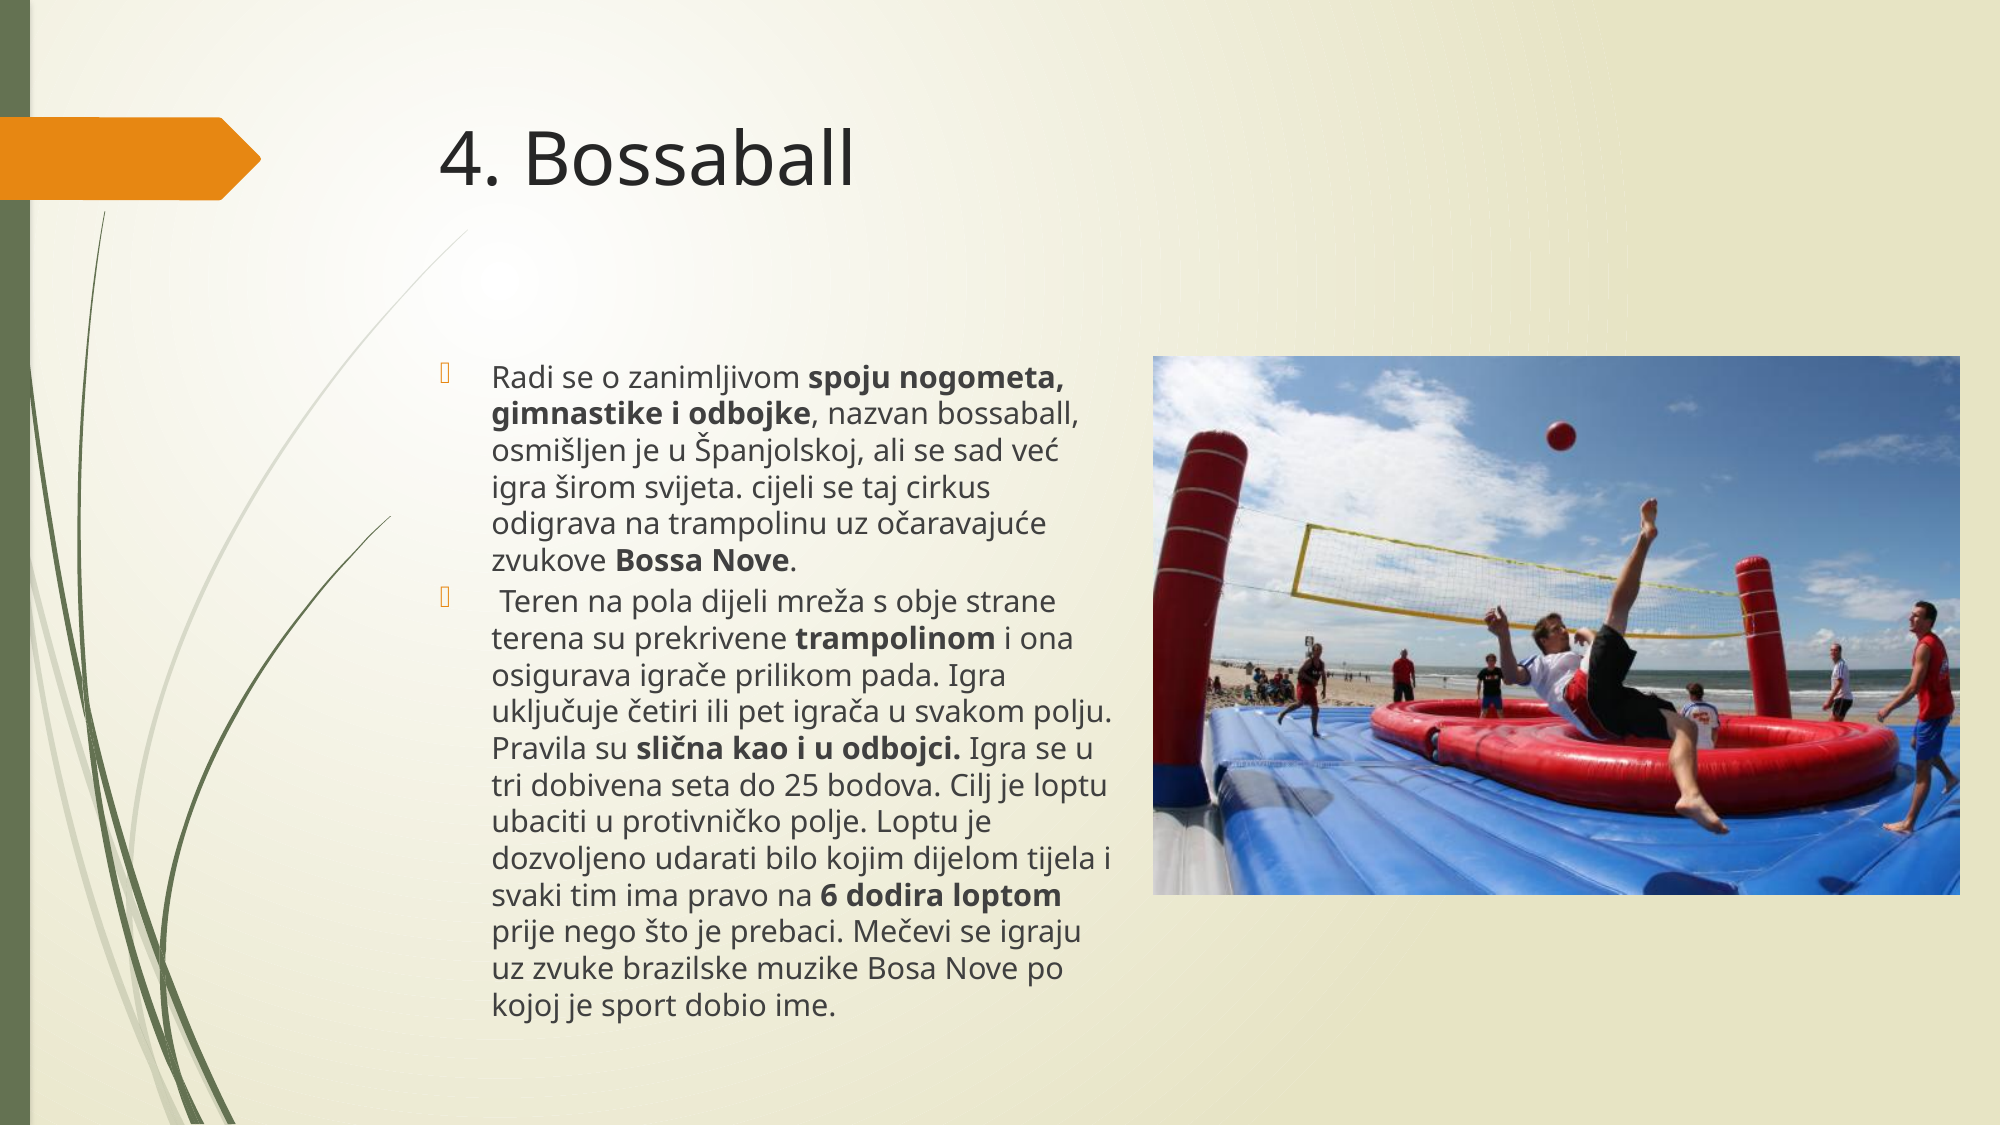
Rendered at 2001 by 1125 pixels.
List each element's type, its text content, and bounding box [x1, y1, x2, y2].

list Radi se o zanimljivom spoju nogometa, gimnastike i odbojke, nazvan bossaball, osmišljen je u Španjolskoj, ali se sad već igra širom svijeta. cijeli se taj cirkus odigrava na trampolinu uz očaravajuće zvukove Bossa Nove. Teren na pola dijeli mreža s obje strane terena su prekrivene trampolinom i ona osigurava igrače prilikom pada. Igra uključuje četiri ili pet igrača u svakom polju. Pravila su slična kao i u odbojci. Igra se u tri dobivena seta do 25 bodova. Cilj je loptu ubaciti u protivničko polje. Loptu je dozvoljeno udarati bilo kojim dijelom tijela i svaki tim ima pravo na 6 dodira loptom prije nego što je prebaci. Mečevi se igraju uz zvuke brazilske muzike Bosa Nove po kojoj je sport dobio ime. [424, 350, 1133, 1036]
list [1153, 356, 1961, 895]
title 4. Bossaball [424, 102, 1887, 313]
